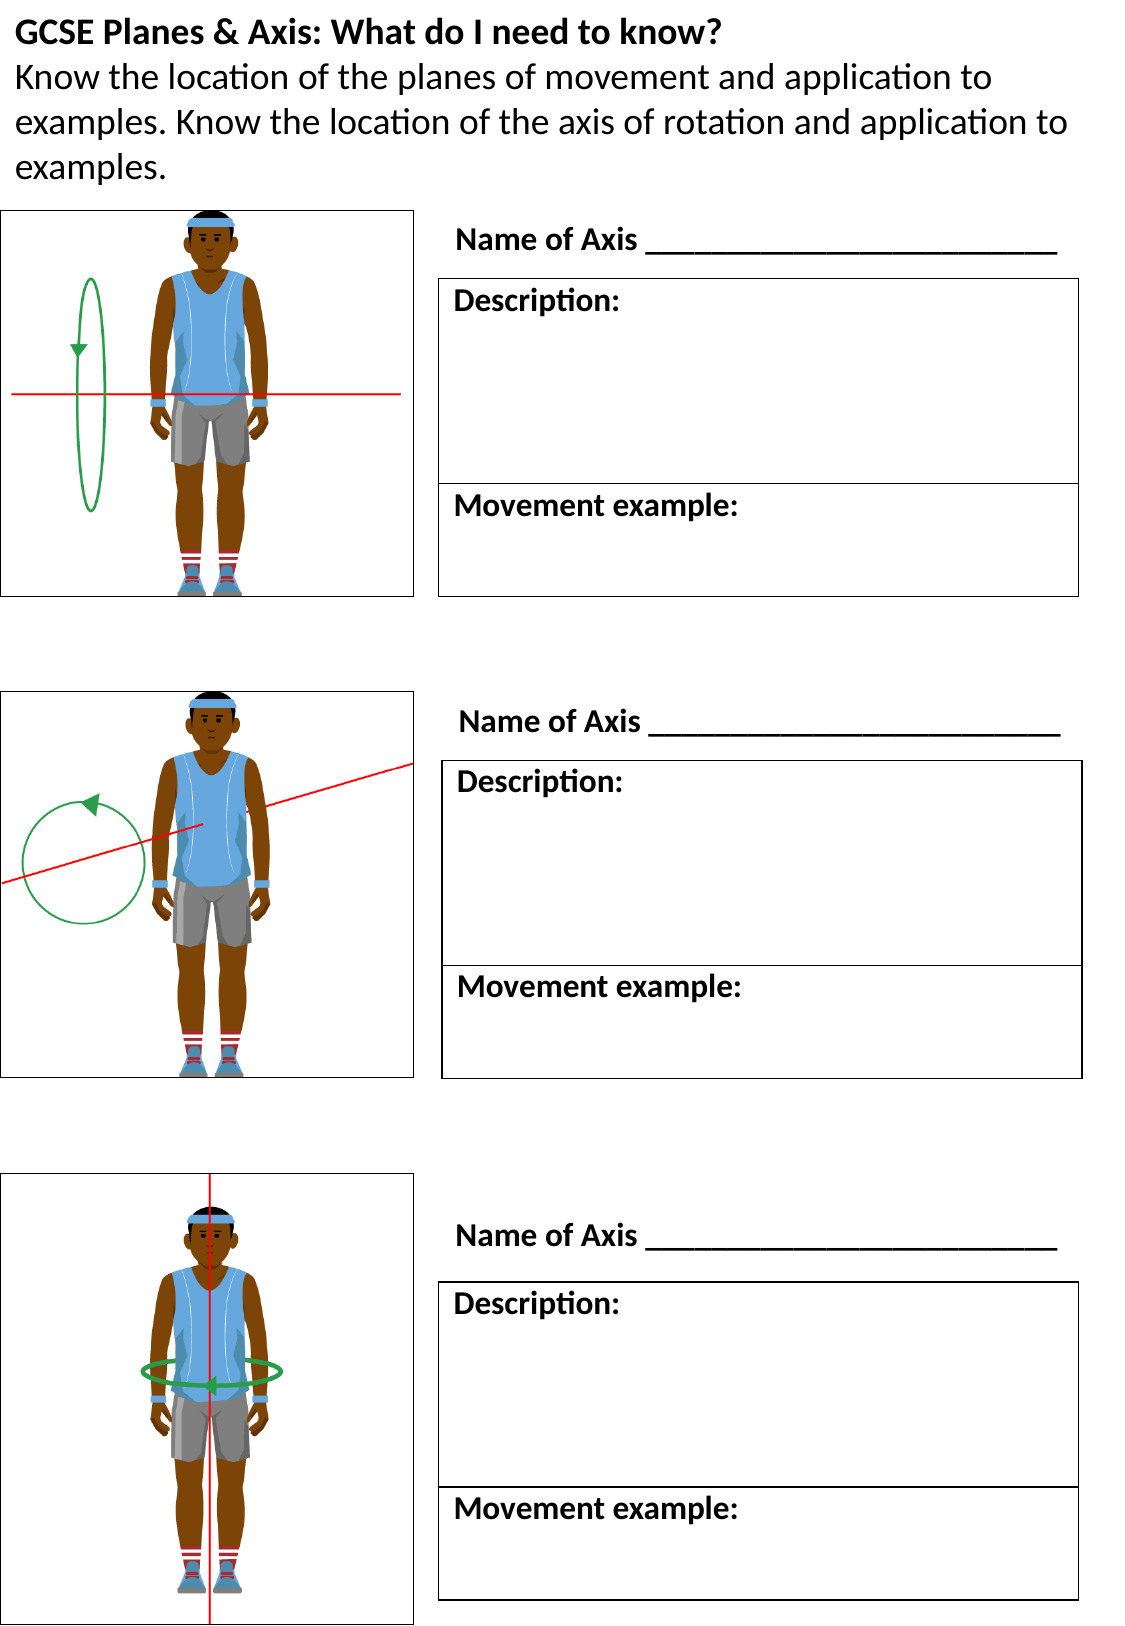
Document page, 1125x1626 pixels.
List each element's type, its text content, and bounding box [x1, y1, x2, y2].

table_cell Movement example: [443, 966, 1081, 1078]
text_box Name of Axis _________________________ [443, 691, 1077, 746]
table_cell Movement example: [439, 1488, 1078, 1599]
picture [0, 1173, 414, 1625]
table_header Description: [439, 279, 1078, 483]
picture [0, 210, 414, 597]
text_box GCSE Planes & Axis: What do I need to know? Know the location of the planes of movement and application to examples. Know the location of the axis of rotation and application to examples. [0, 0, 1125, 195]
table_header Description: [439, 1283, 1078, 1486]
picture [0, 691, 414, 1078]
text_box Name of Axis _________________________ [440, 209, 1074, 265]
text_box Name of Axis _________________________ [440, 1205, 1074, 1260]
table_header Description: [443, 761, 1081, 965]
table_cell Movement example: [439, 484, 1078, 596]
